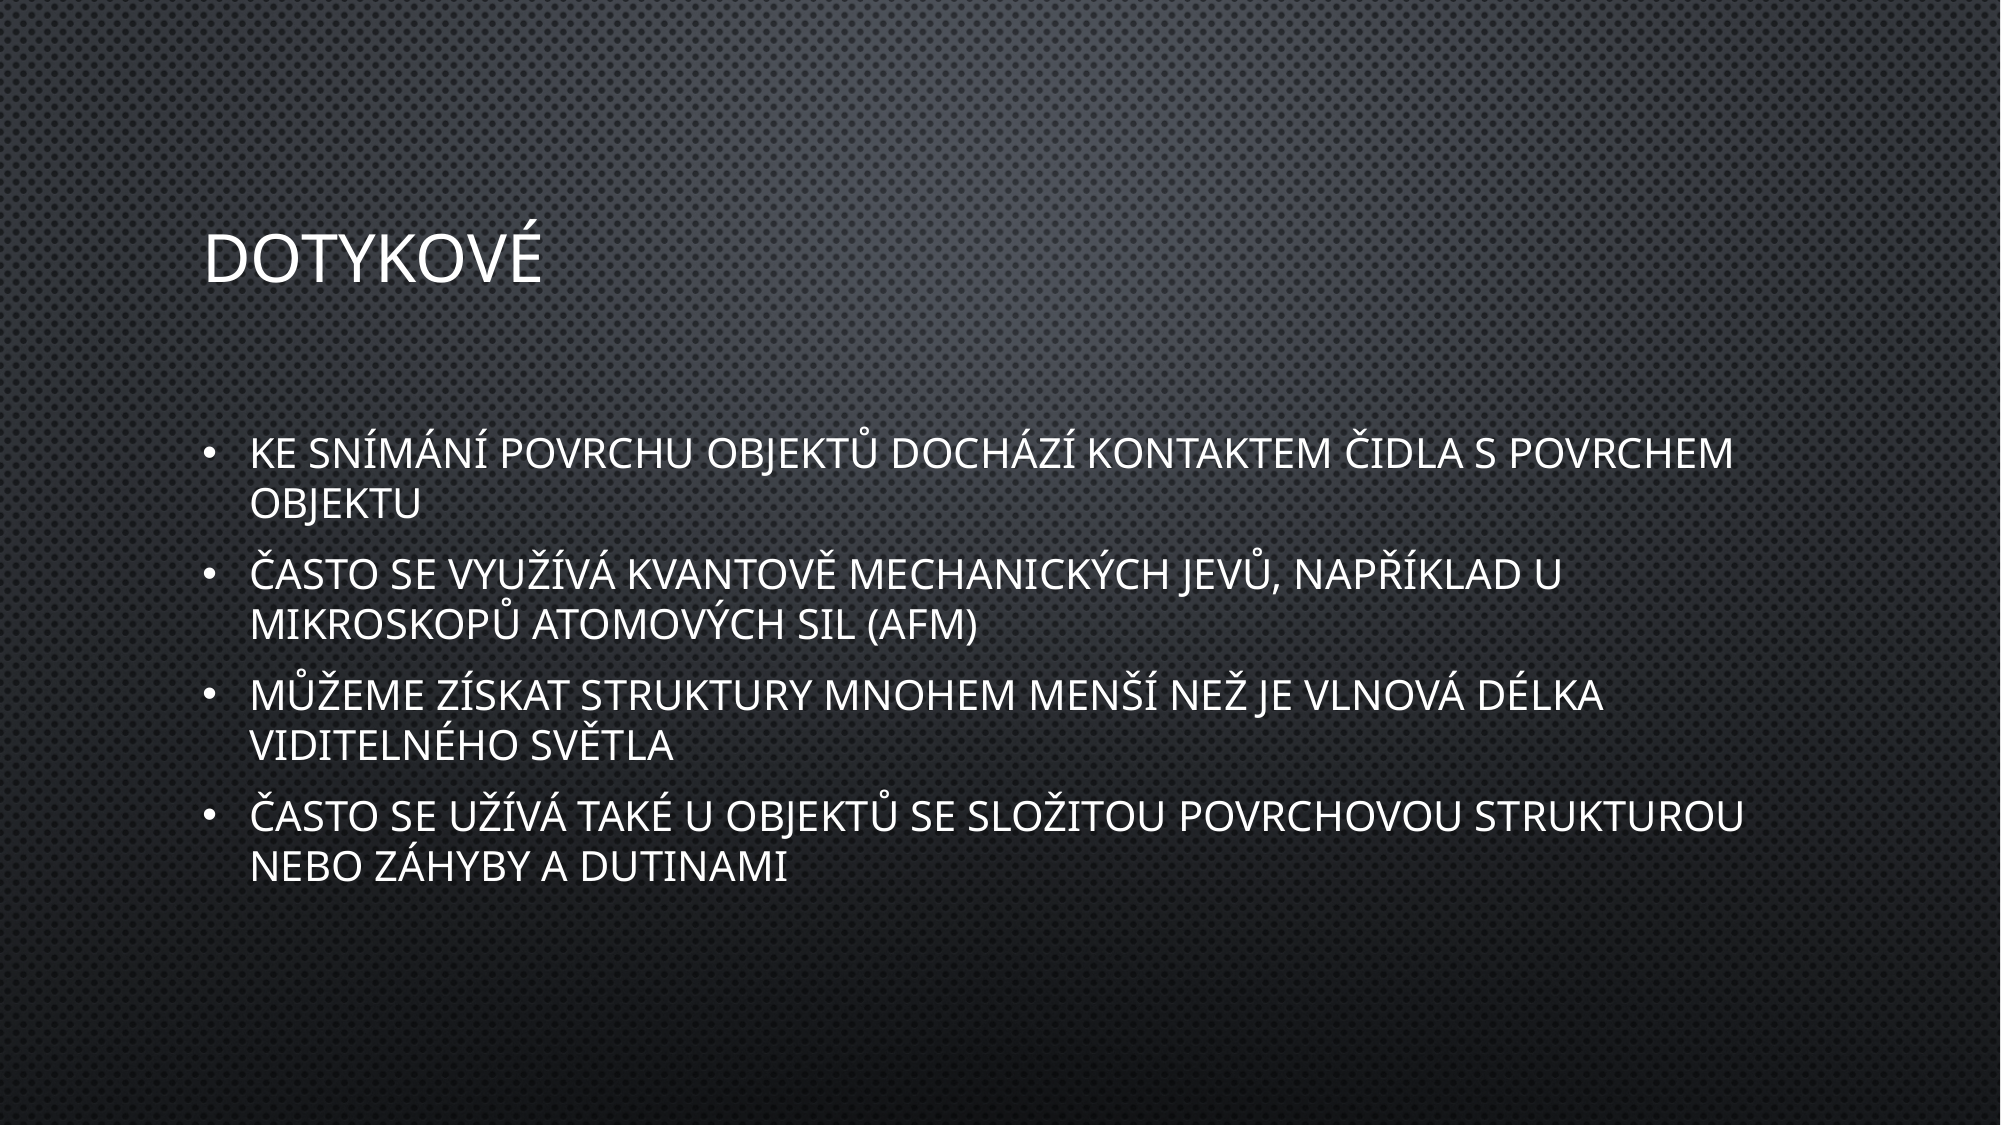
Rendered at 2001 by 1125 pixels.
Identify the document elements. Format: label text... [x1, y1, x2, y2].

list Ke snímání povrchu objektů dochází kontaktem čidla s povrchem objektu Často se využívá kvantově mechanických jevů, například u mikroskopů atomových sil (AFM) Můžeme získat struktury mnohem menší než je vlnová délka viditelného světla Často se užívá také u objektů se složitou povrchovou strukturou nebo záhyby a dutinami [187, 437, 1813, 950]
title Dotykové [187, 99, 1813, 413]
